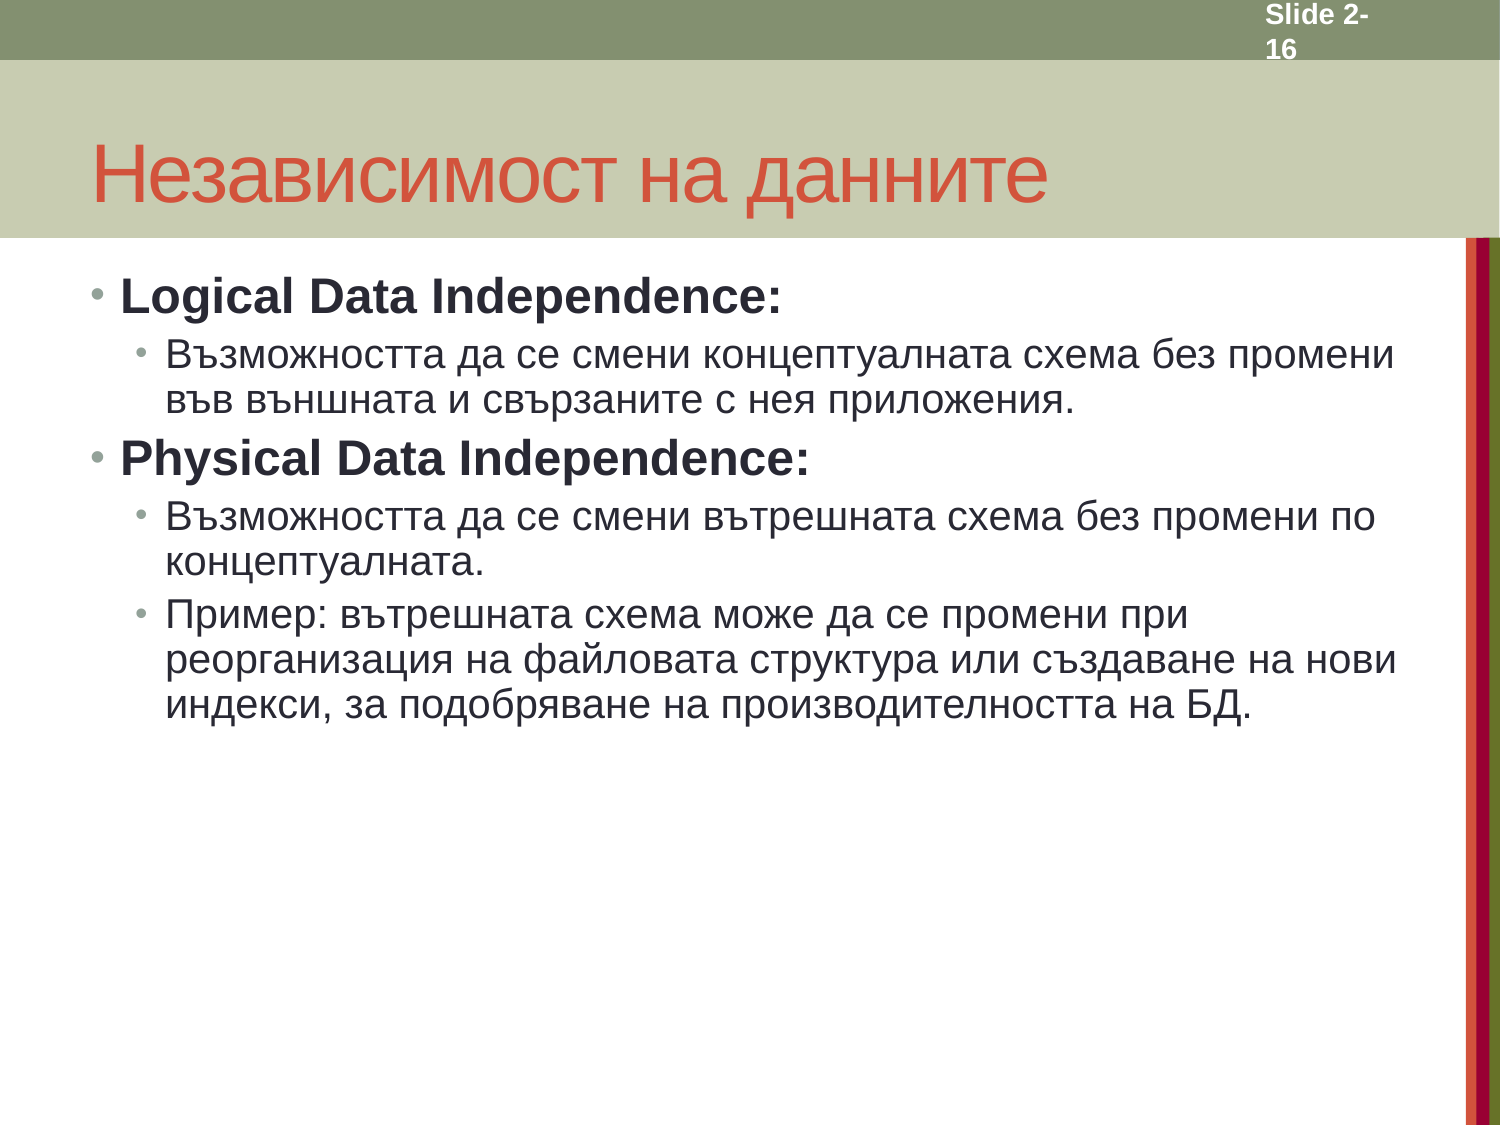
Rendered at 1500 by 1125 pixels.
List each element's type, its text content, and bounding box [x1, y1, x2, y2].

title Независимост на данните [75, 87, 1425, 250]
list Logical Data Independence: Възможността да се смени концептуалната схема без промени във външната и свързаните с нея приложения. Physical Data Independence: Възможността да се смени вътрешната схема без промени по концептуалната. Пример: вътрешната схема може да се промени при реорганизация на файловата структура или създаване на нови индекси, за подобряване на производителността на БД. [75, 262, 1425, 1063]
slide_number Slide 2- 16 [1250, 3, 1425, 57]
